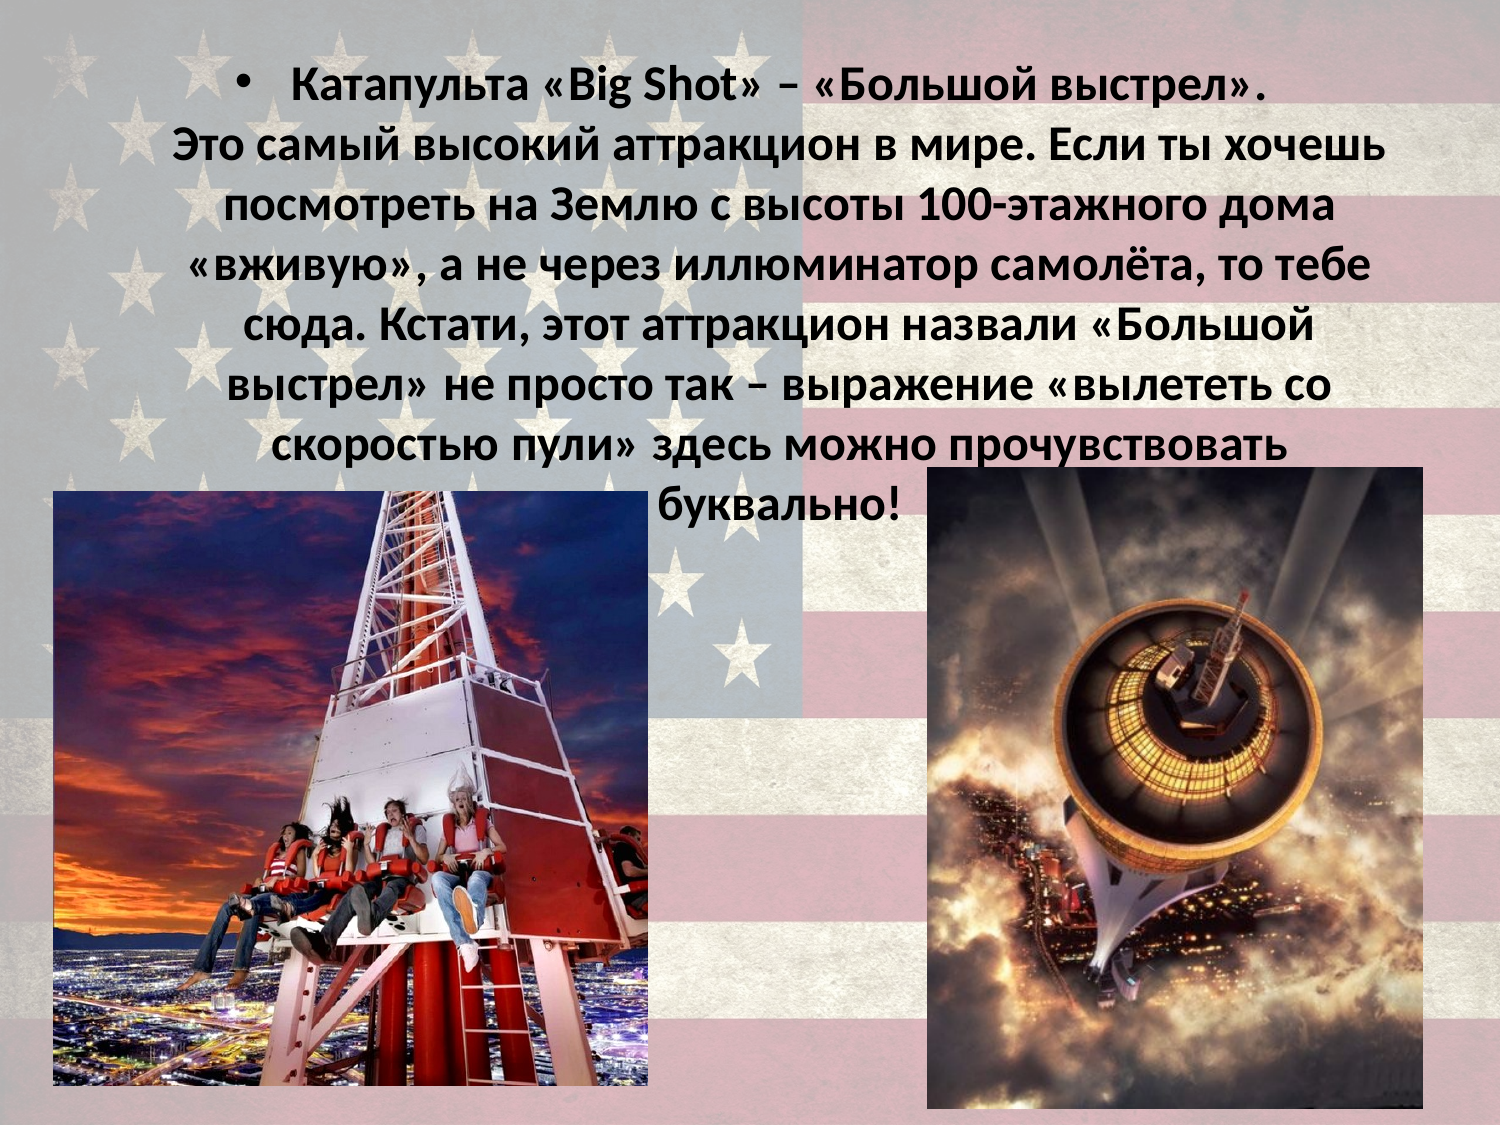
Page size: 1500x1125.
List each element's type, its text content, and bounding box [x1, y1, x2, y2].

list Катапульта «Big Shot» – «Большой выстрел». Это самый высокий аттракцион в мире. Если ты хочешь посмотреть на Землю с высоты 100-этажного дома «вживую», а не через иллюминатор самолёта, то тебе сюда. Кстати, этот аттракцион назвали «Большой выстрел» не просто так – выражение «вылететь со скоростью пули» здесь можно прочувствовать буквально! [76, 42, 1427, 786]
picture [926, 467, 1423, 1109]
picture [52, 490, 648, 1086]
